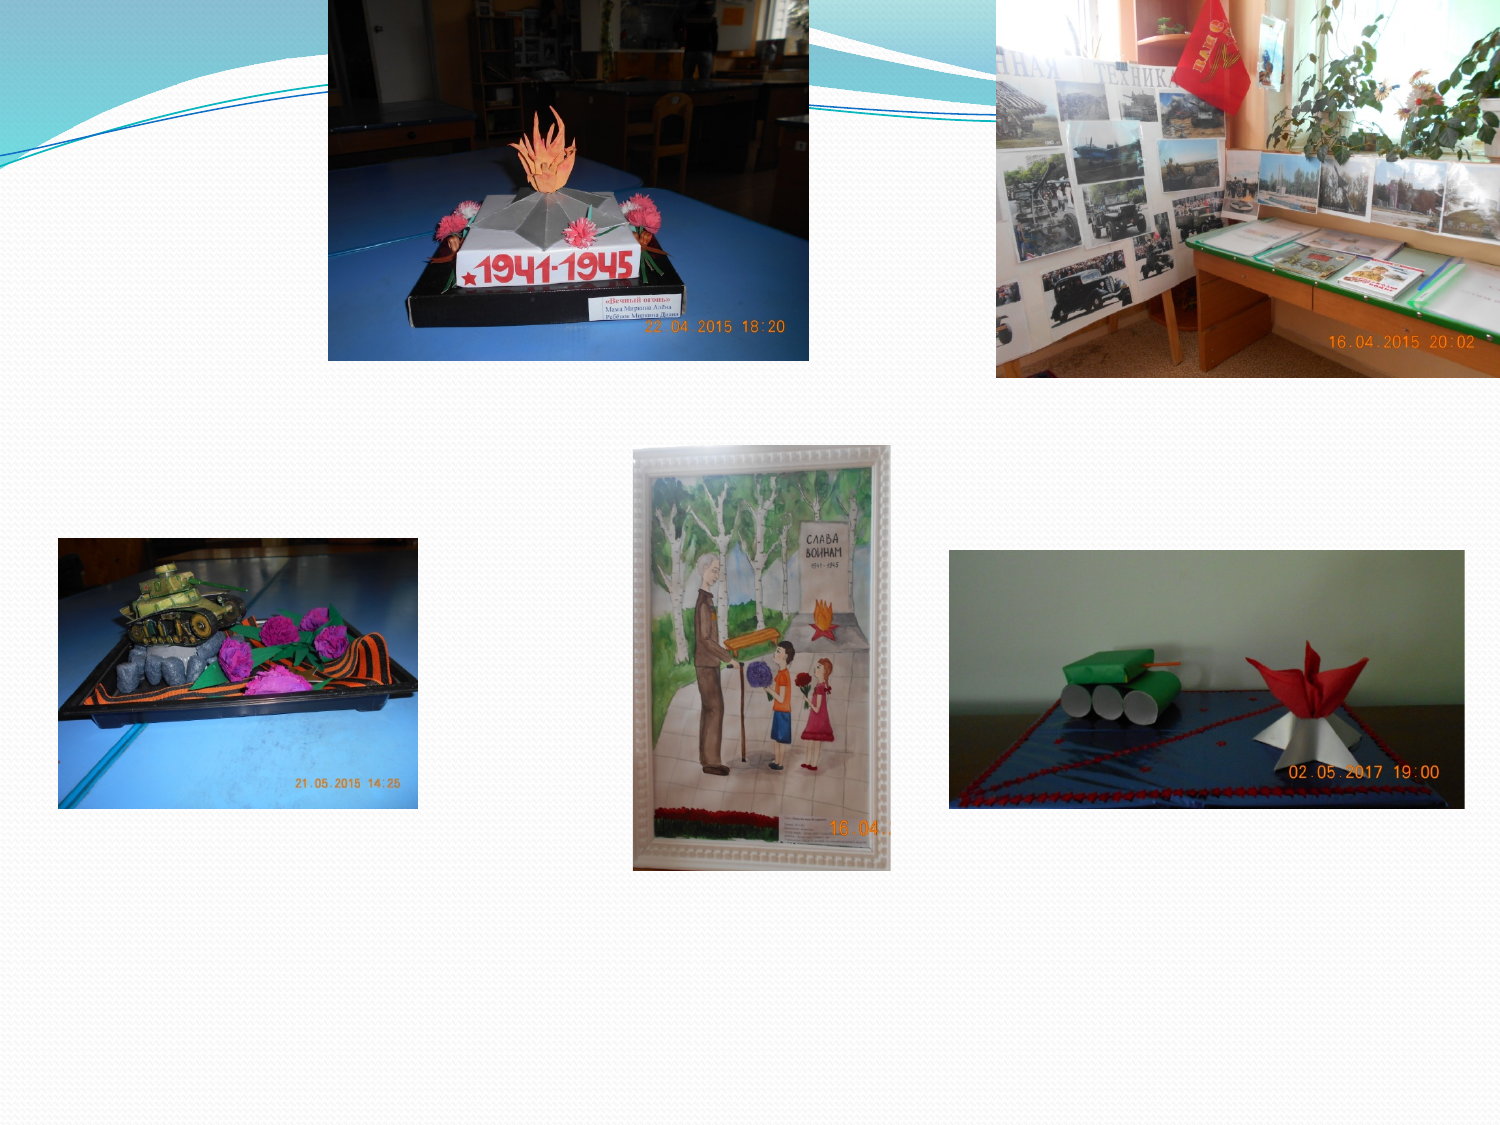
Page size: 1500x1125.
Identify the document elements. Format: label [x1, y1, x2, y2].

picture [327, 0, 809, 361]
picture [995, 0, 1500, 379]
picture [79, 785, 86, 794]
picture [58, 538, 419, 809]
picture [63, 794, 78, 809]
picture [632, 445, 891, 871]
picture [948, 550, 1466, 809]
